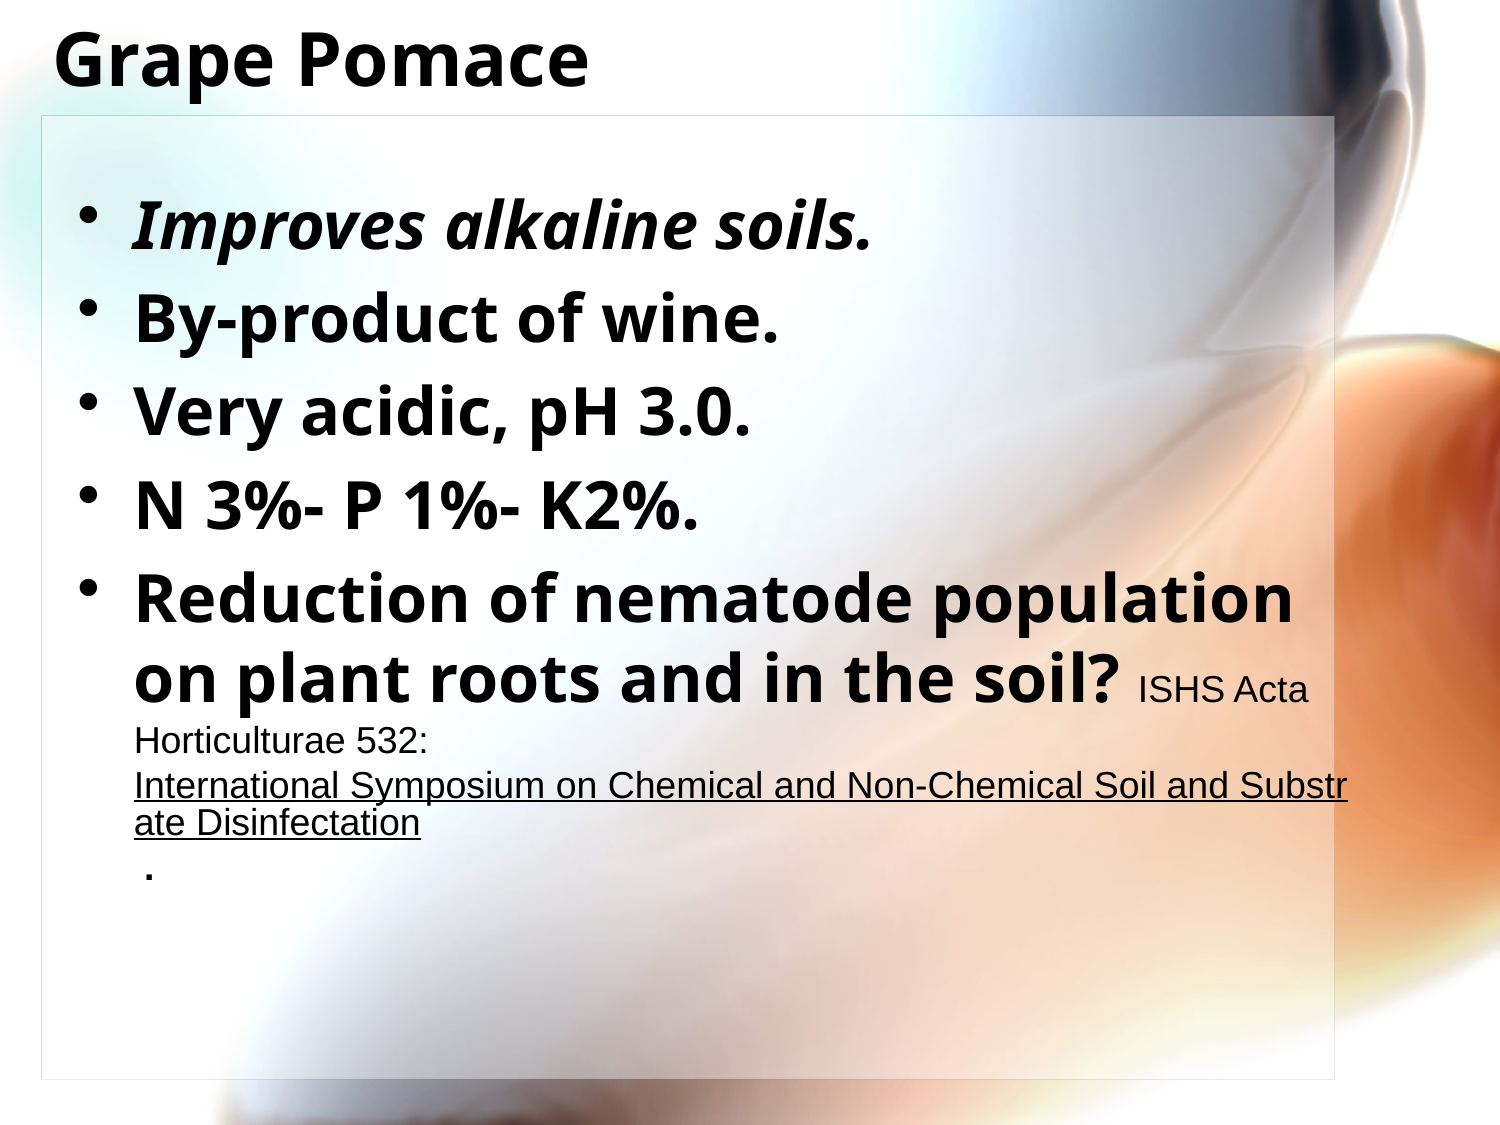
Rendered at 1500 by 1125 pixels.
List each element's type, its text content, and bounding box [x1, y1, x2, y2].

picture [0, 0, 1500, 1125]
list Improves alkaline soils. By-product of wine. Very acidic, pH 3.0. N 3%- P 1%- K2%. Reduction of nematode population on plant roots and in the soil? ISHS Acta Horticulturae 532: International Symposium on Chemical and Non-Chemical Soil and Substrate Disinfectation . [62, 174, 1377, 863]
title Grape Pomace [37, 0, 1326, 113]
